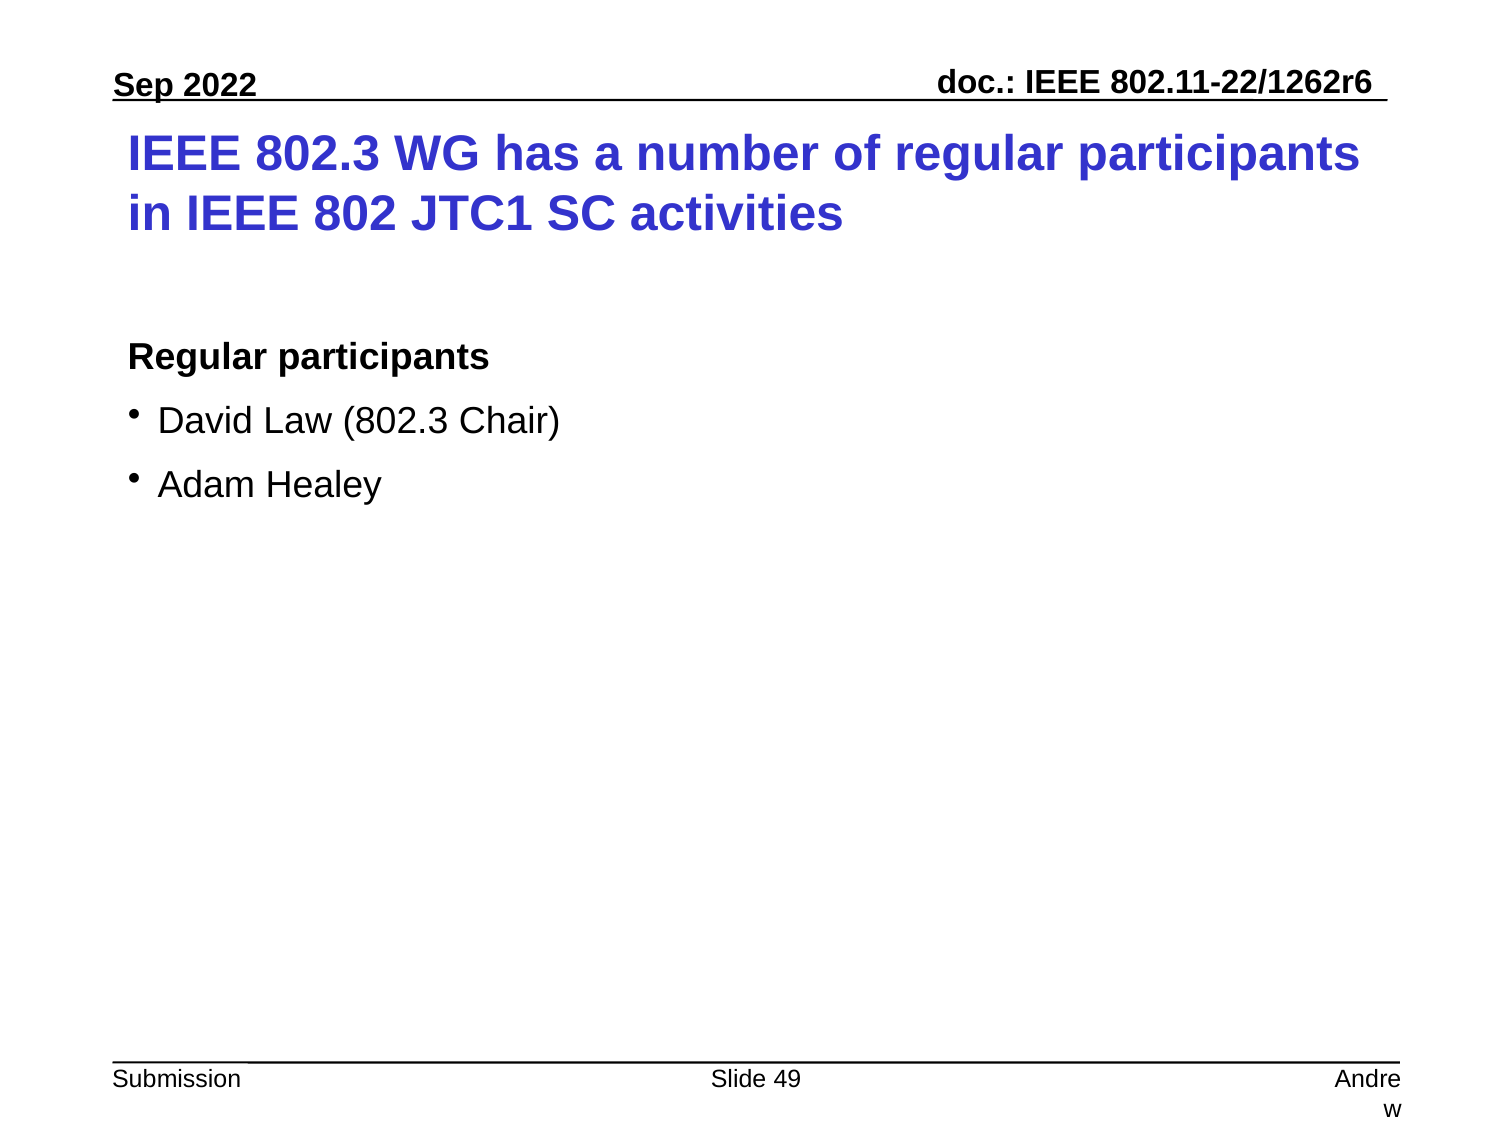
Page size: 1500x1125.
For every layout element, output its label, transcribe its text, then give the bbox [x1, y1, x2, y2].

title IEEE 802.3 WG has a number of regular participants in IEEE 802 JTC1 SC activities [112, 112, 1388, 288]
slide_number Slide 49 [709, 1061, 803, 1093]
footer Andrew Myles, Cisco [1320, 1061, 1402, 1093]
list Regular participants David Law (802.3 Chair) Adam Healey [112, 324, 1388, 1000]
